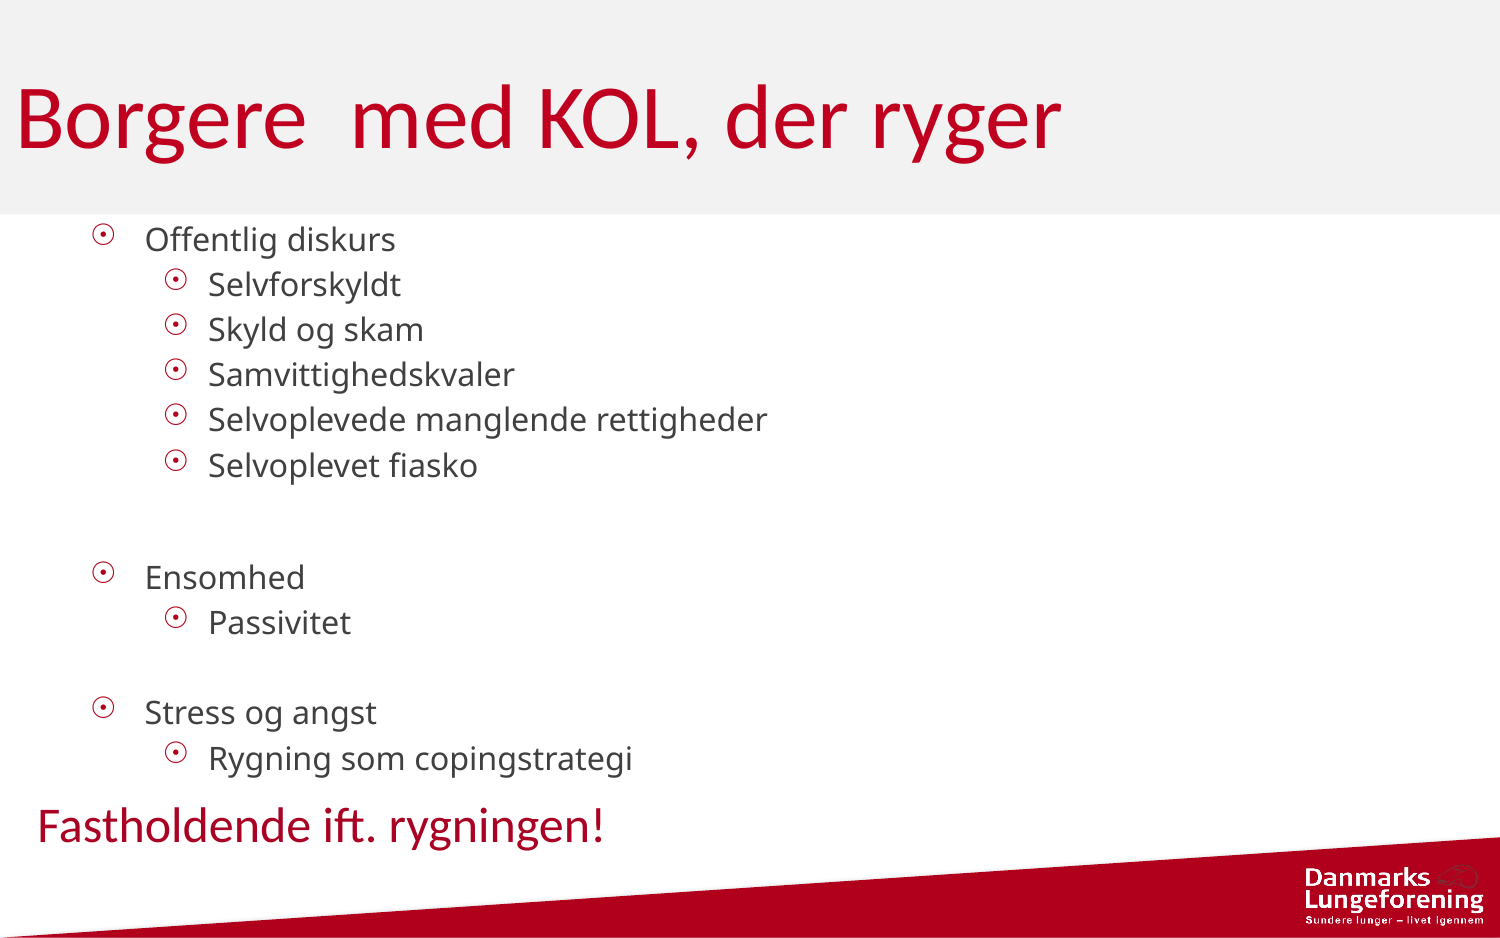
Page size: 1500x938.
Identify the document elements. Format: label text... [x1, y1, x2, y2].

picture [1295, 855, 1493, 938]
text_box Fastholdende ift. rygningen! [22, 784, 771, 860]
list Offentlig diskurs Selvforskyldt Skyld og skam Samvittighedskvaler Selvoplevede manglende rettigheder Selvoplevet fiasko Ensomhed Passivitet Stress og angst Rygning som copingstrategi [75, 211, 1425, 785]
title Borgere med KOL, der ryger [0, 33, 1425, 191]
